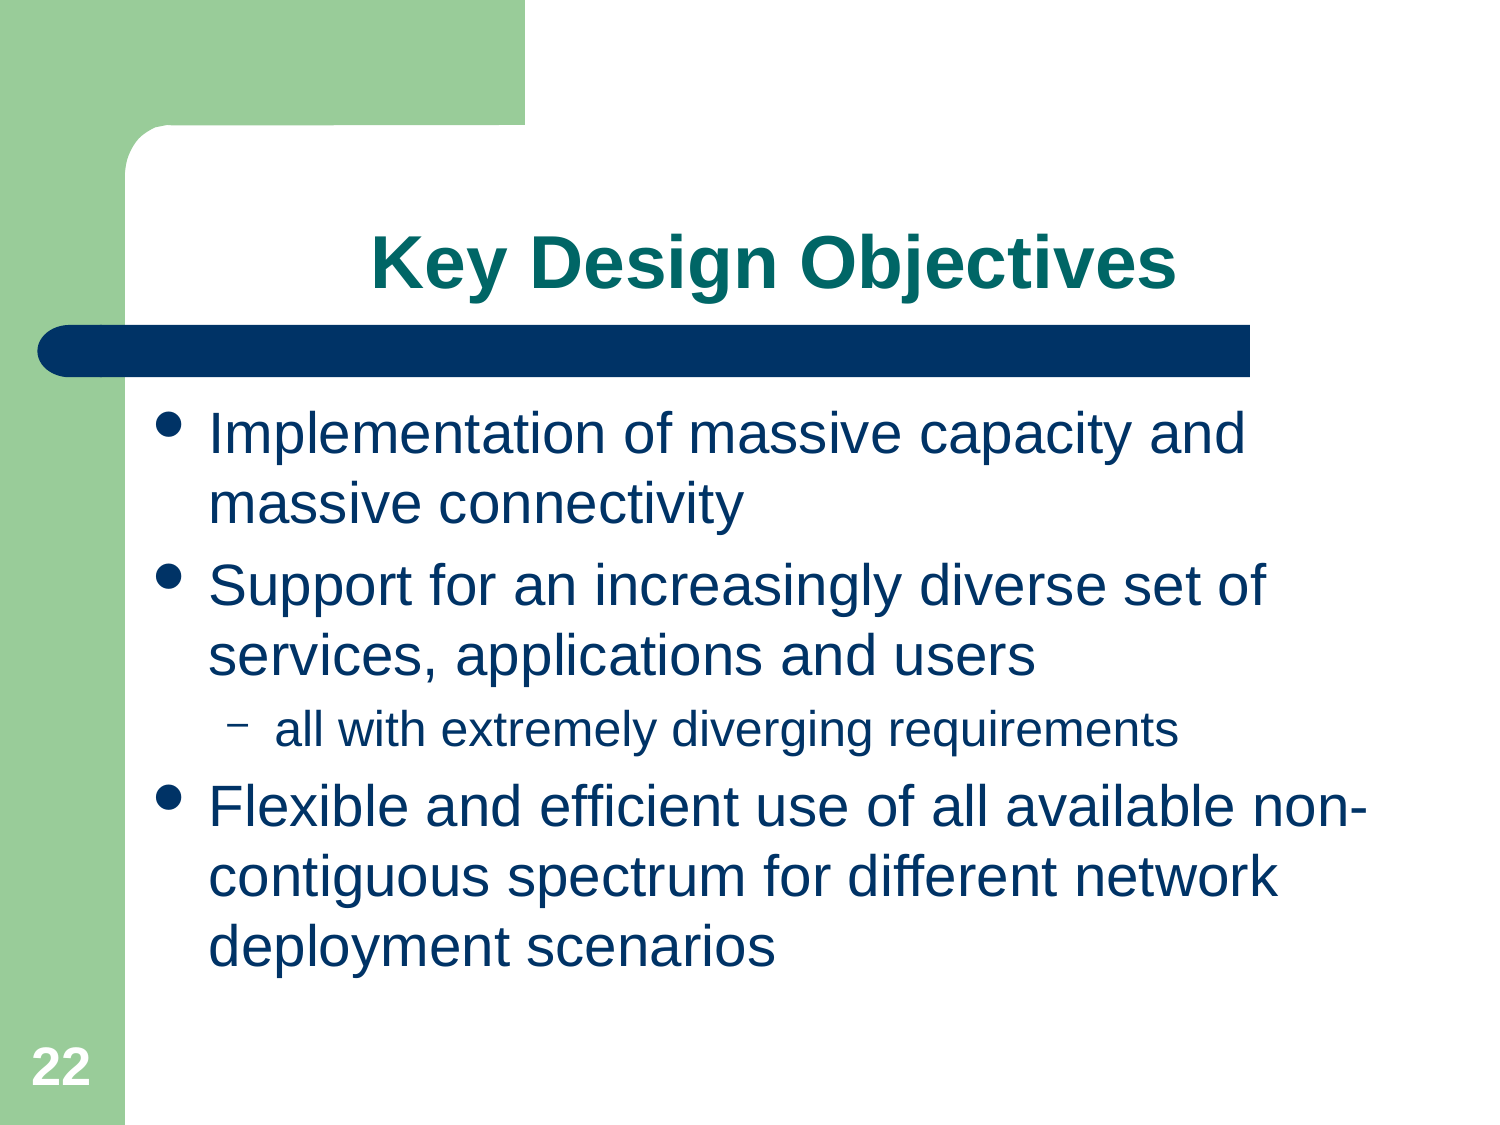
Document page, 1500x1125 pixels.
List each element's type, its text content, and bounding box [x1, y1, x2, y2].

title Key Design Objectives [124, 124, 1426, 313]
list Implementation of massive capacity and massive connectivity Support for an increasingly diverse set of services, applications and users all with extremely diverging requirements Flexible and efficient use of all available non-contiguous spectrum for different network deployment scenarios [137, 387, 1400, 999]
slide_number 22 [13, 1023, 111, 1105]
